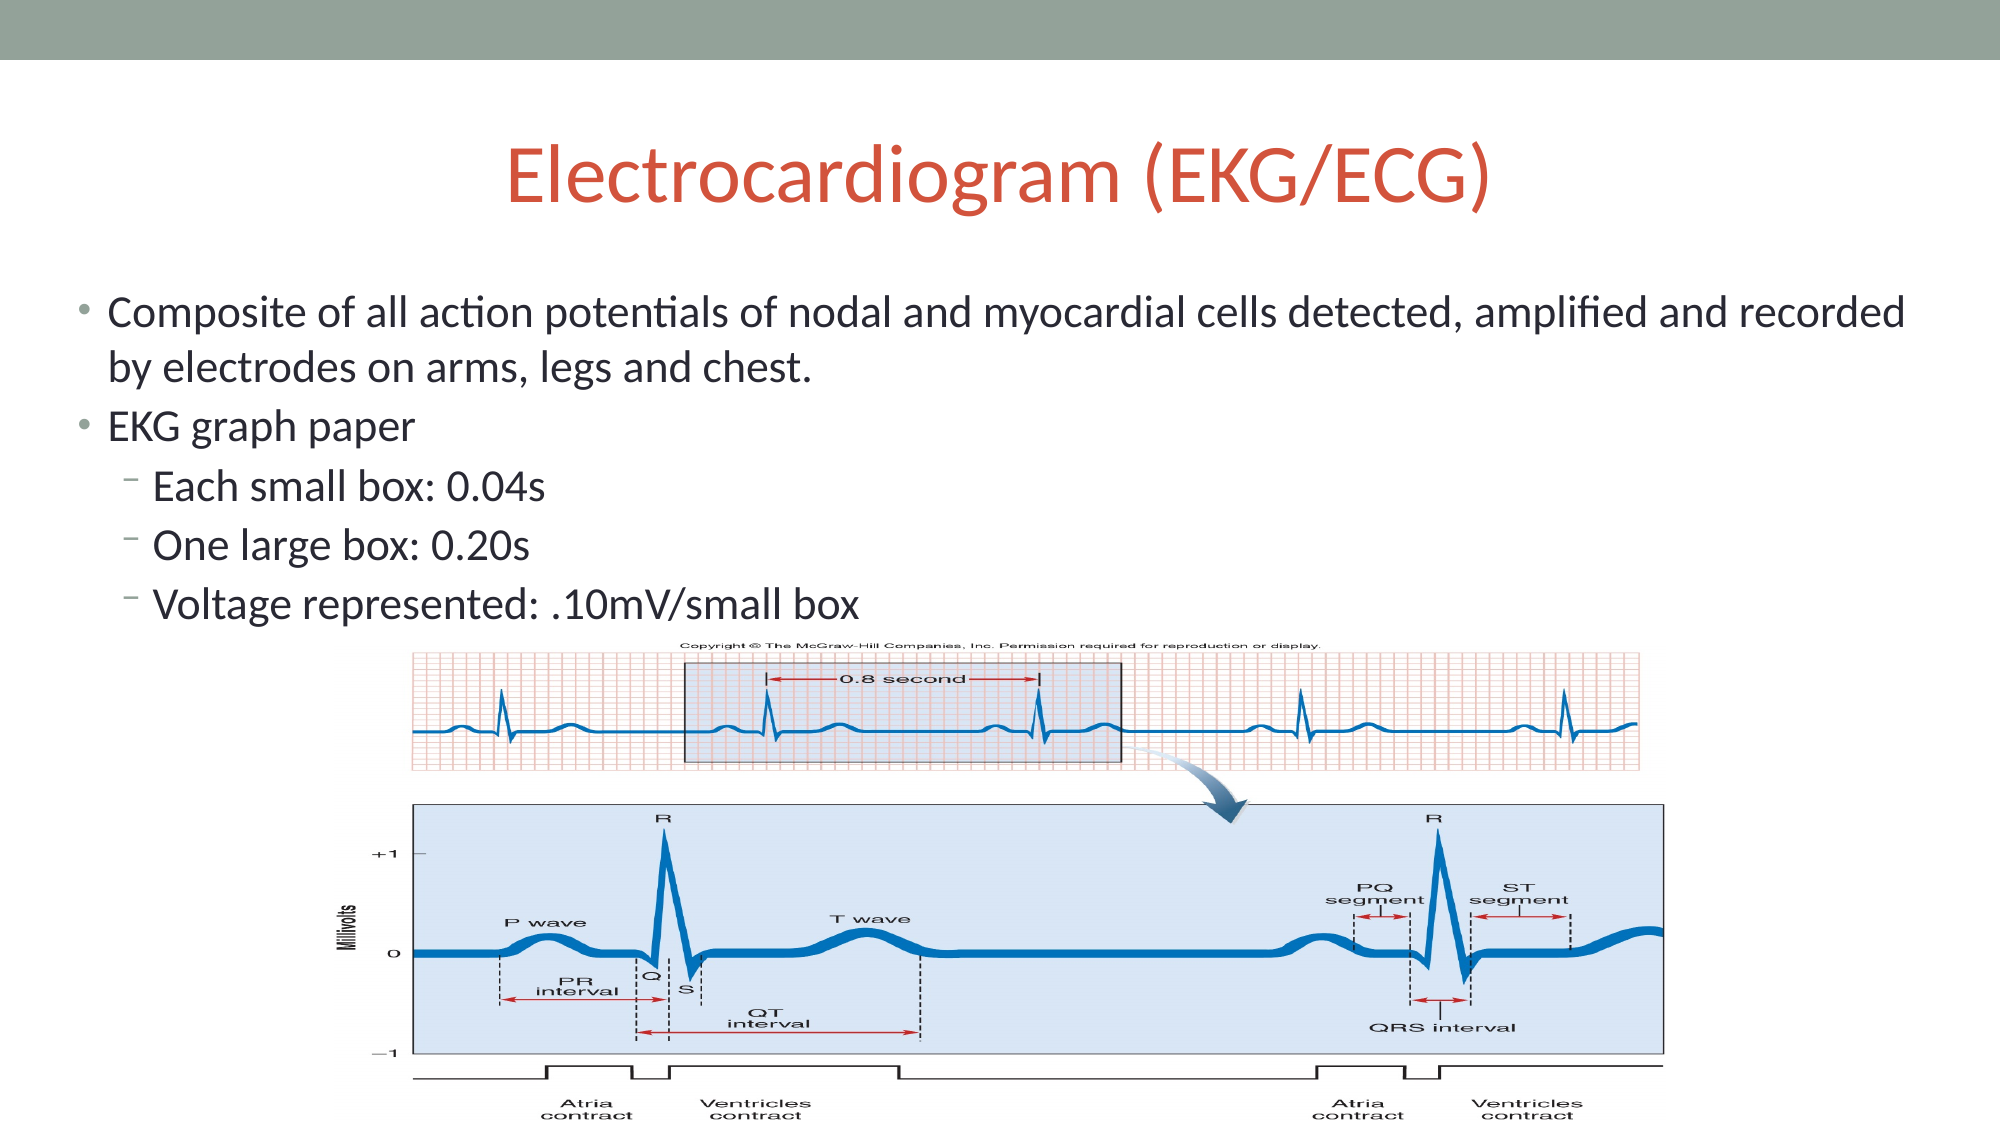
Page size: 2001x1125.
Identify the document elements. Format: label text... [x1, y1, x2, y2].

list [334, 642, 1666, 1121]
title Electrocardiogram (EKG/ECG) [99, 87, 1900, 250]
list Composite of all action potentials of nodal and myocardial cells detected, amplified and recorded by electrodes on arms, legs and chest. EKG graph paper Each small box: 0.04s One large box: 0.20s Voltage represented: .10mV/small box [62, 274, 1926, 1049]
